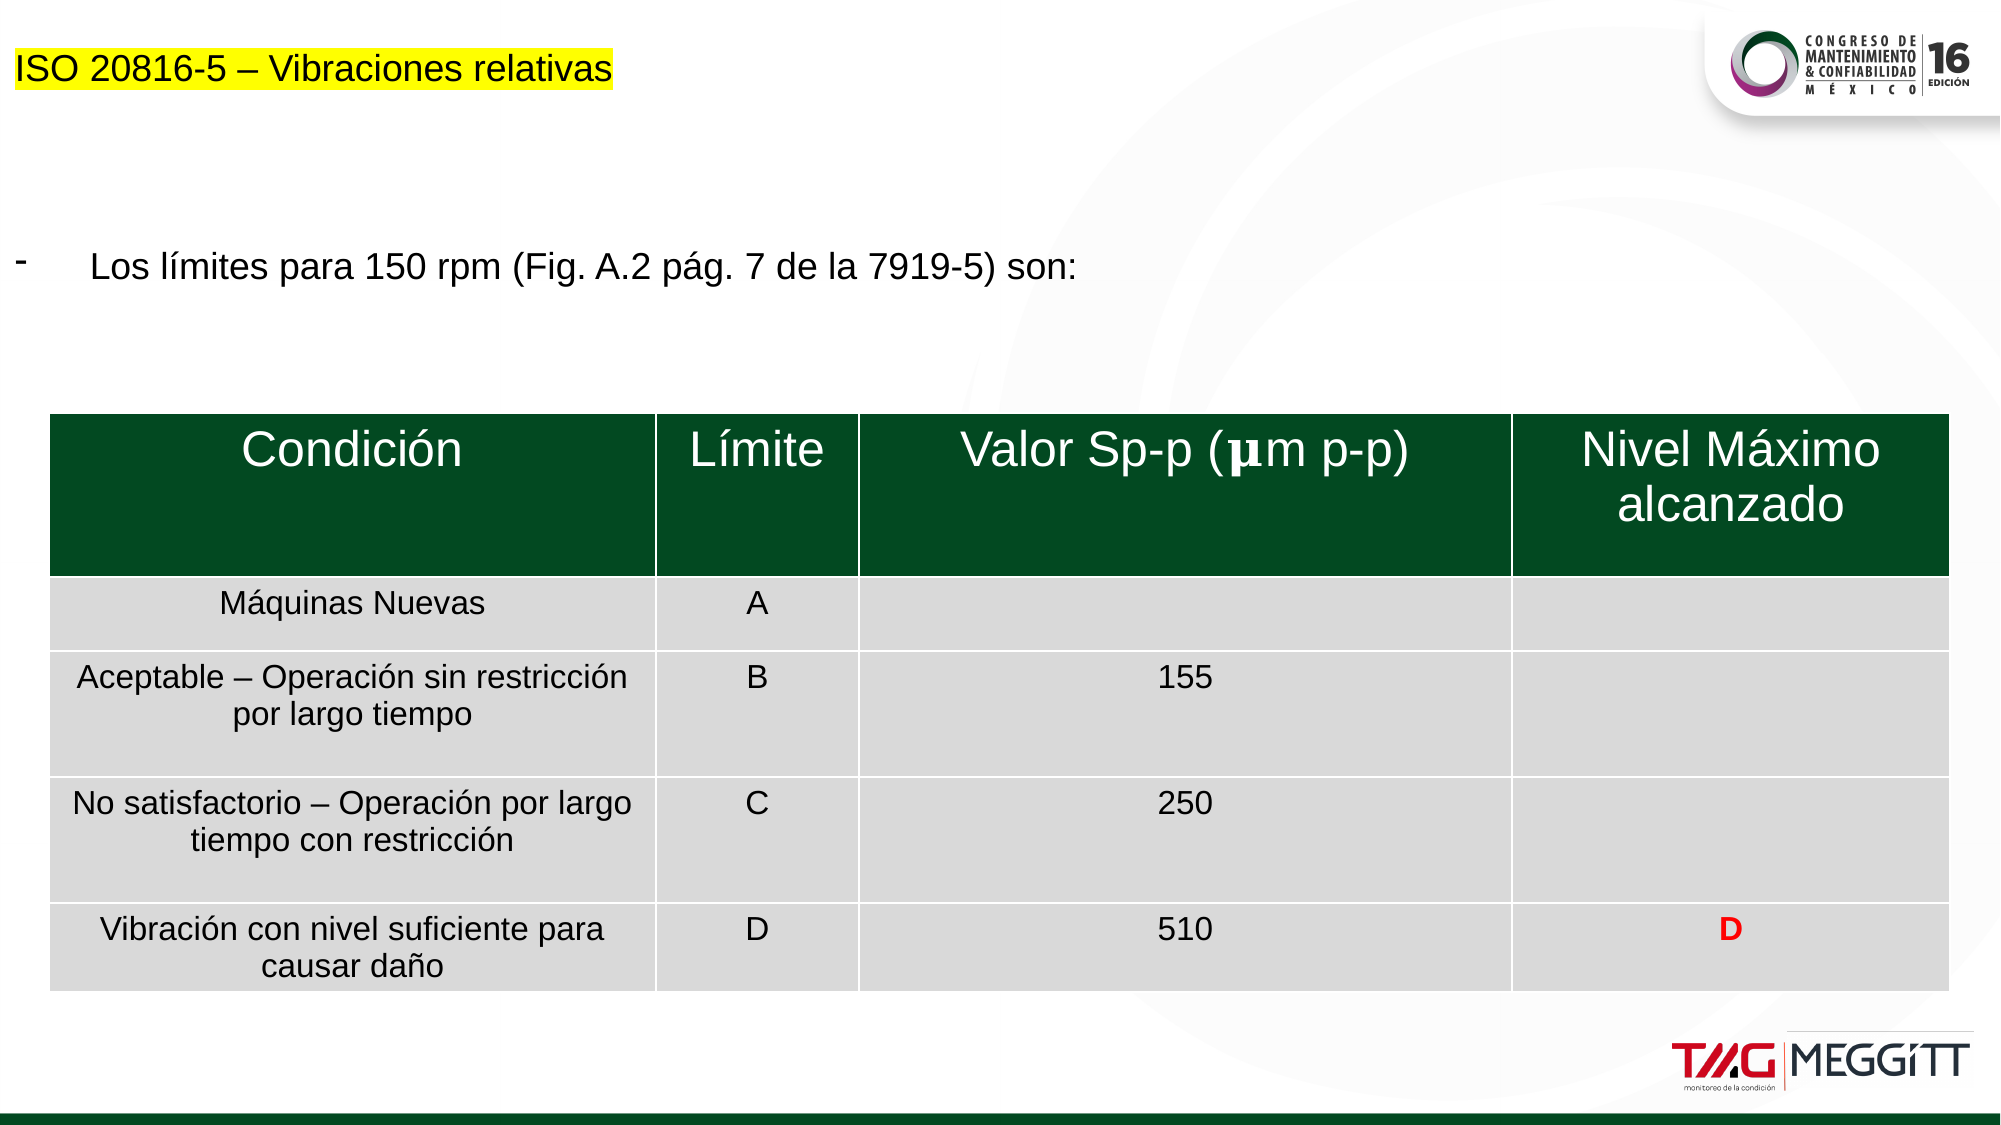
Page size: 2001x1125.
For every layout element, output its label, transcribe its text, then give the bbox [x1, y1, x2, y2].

table_cell 155 [860, 652, 1511, 776]
table_cell No satisfactorio – Operación por largo tiempo con restricción [50, 778, 655, 902]
table_header Límite [657, 414, 858, 576]
table_cell 250 [860, 778, 1511, 902]
table_cell D [1513, 904, 1949, 991]
table_cell Vibración con nivel suficiente para causar daño [50, 904, 655, 991]
subtitle Los límites para 150 rpm (Fig. A.2 pág. 7 de la 7919-5) son: [0, 234, 1925, 1028]
picture [0, 0, 2001, 1125]
table_cell [1513, 578, 1949, 650]
table_cell D [657, 904, 858, 991]
table_cell [1513, 652, 1949, 776]
table_cell Aceptable – Operación sin restricción por largo tiempo [50, 652, 655, 776]
table_cell [860, 578, 1511, 650]
table_cell B [657, 652, 858, 776]
table_cell 510 [860, 904, 1511, 991]
table_cell A [657, 578, 858, 650]
table_header Nivel Máximo alcanzado [1513, 414, 1949, 576]
table_cell C [657, 778, 858, 902]
table_cell Máquinas Nuevas [50, 578, 655, 650]
table_header Condición [50, 414, 655, 576]
table_cell [1513, 778, 1949, 902]
table_header Valor Sp-p (𝛍m p-p) [860, 414, 1511, 576]
title ISO 20816-5 – Vibraciones relativas [0, 36, 1601, 178]
